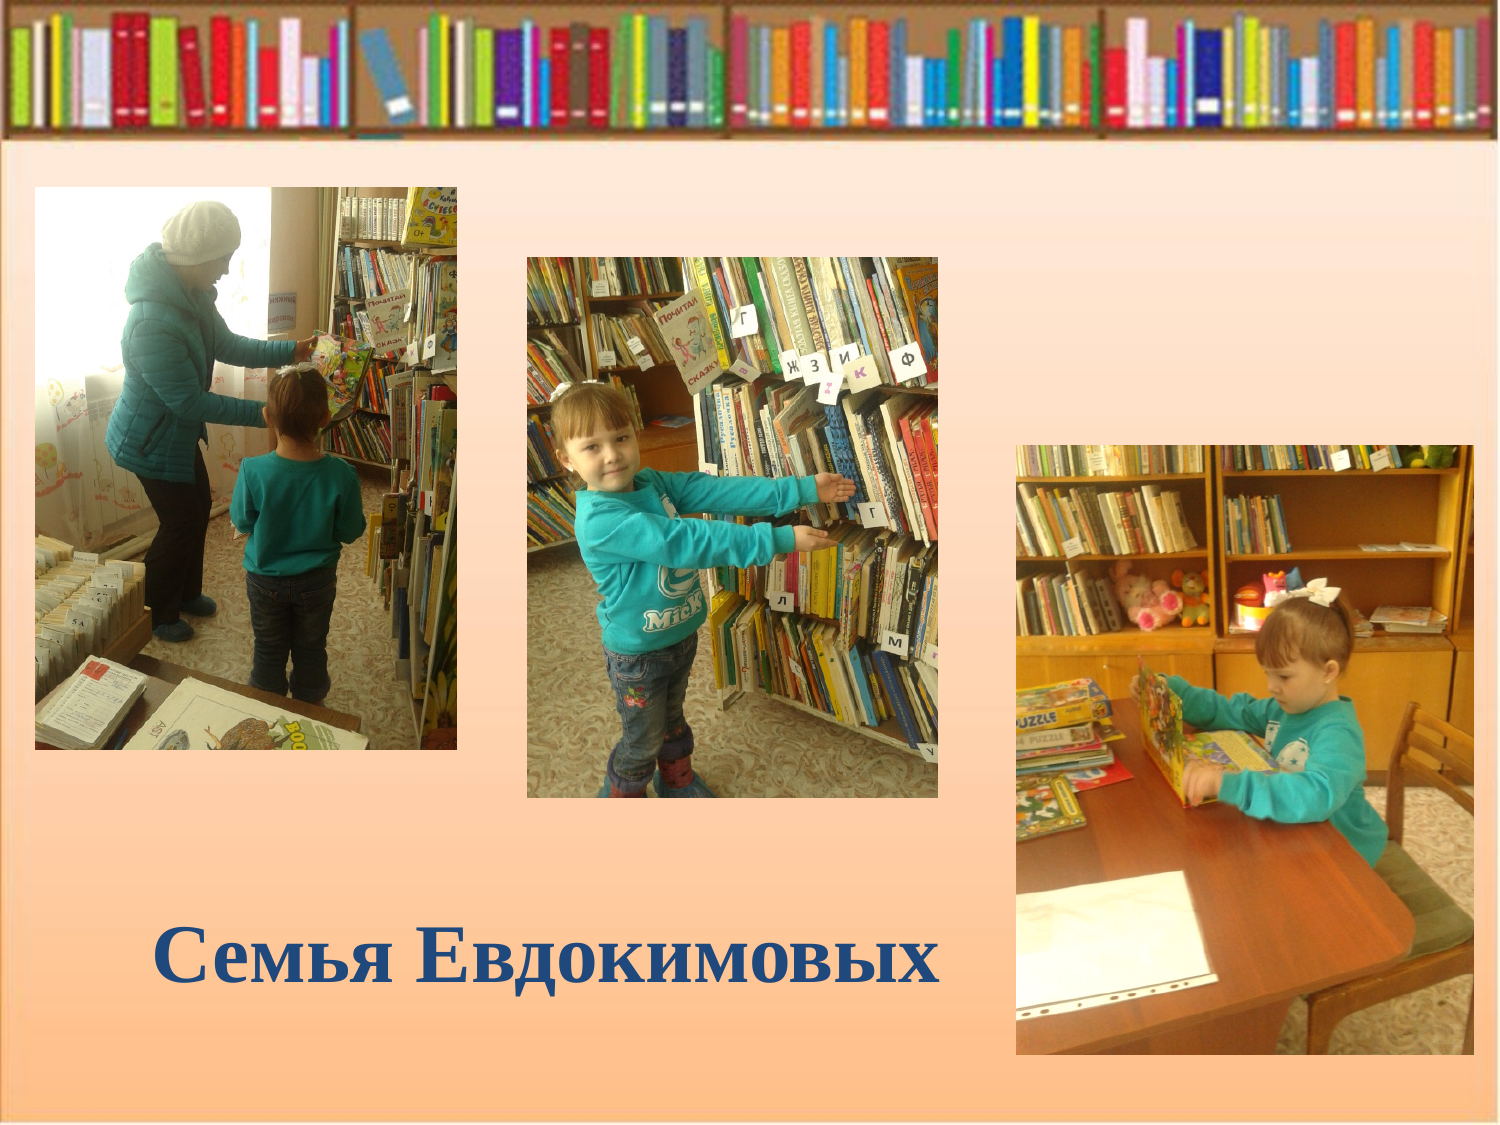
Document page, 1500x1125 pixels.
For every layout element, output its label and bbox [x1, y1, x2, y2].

picture [1016, 445, 1474, 1055]
list [0, 0, 1500, 1125]
picture [527, 257, 938, 798]
picture [34, 187, 458, 751]
